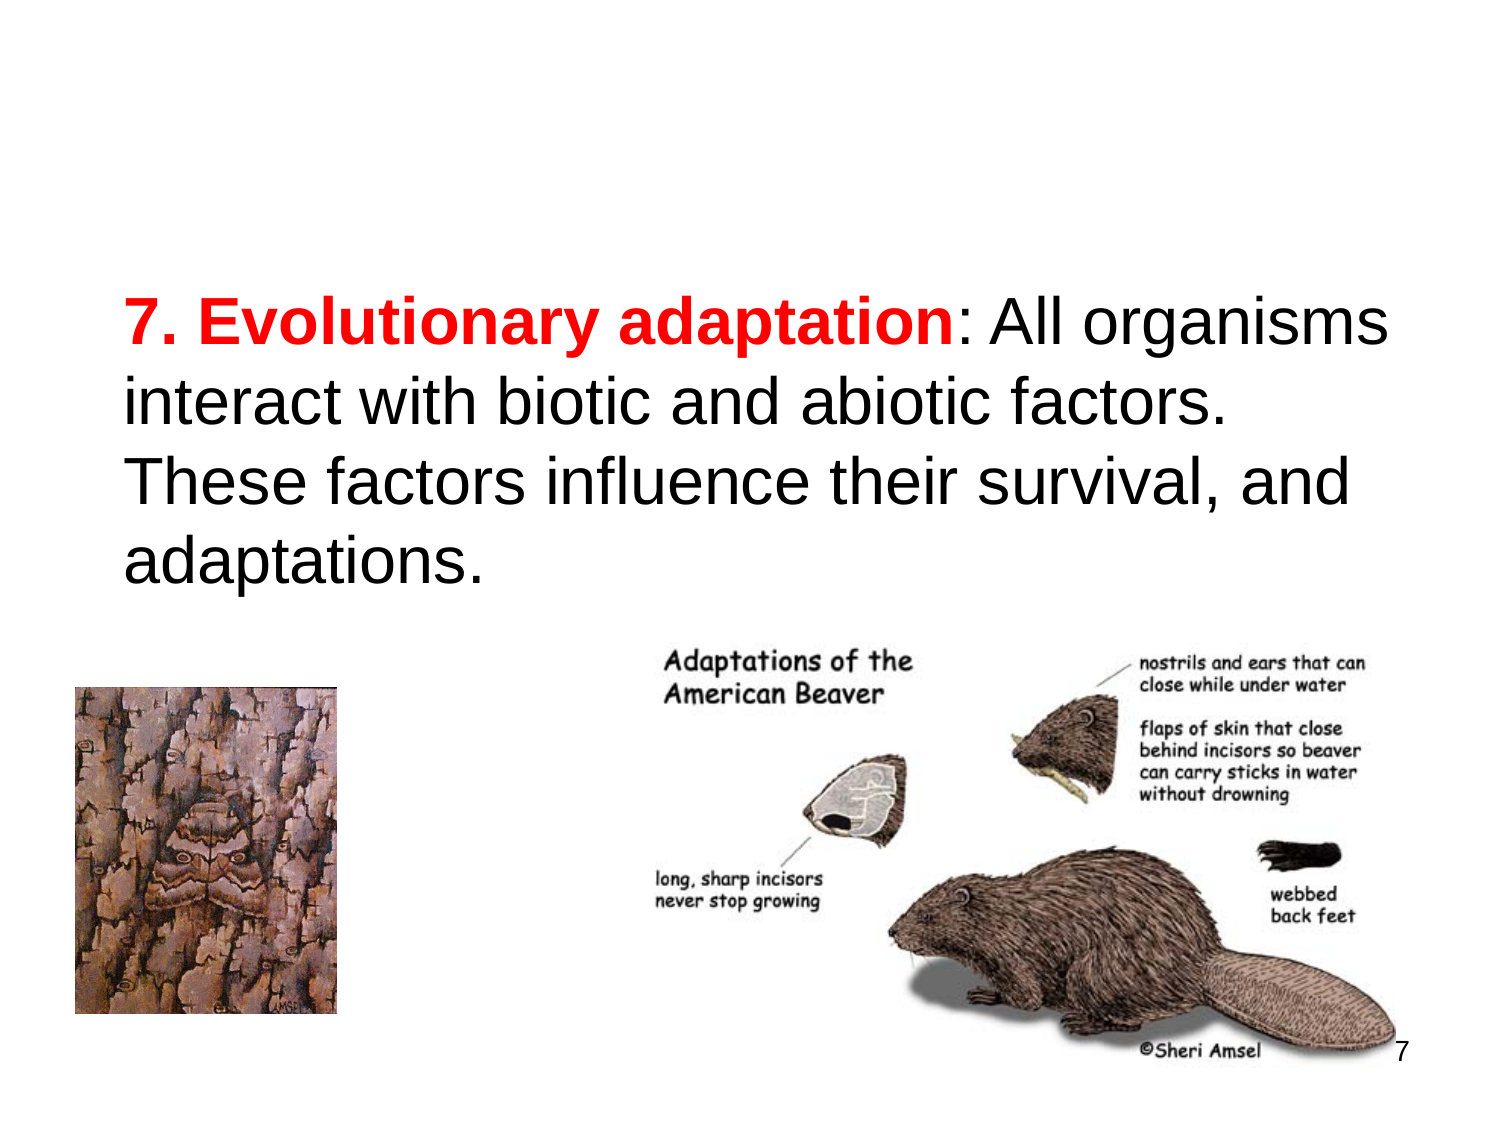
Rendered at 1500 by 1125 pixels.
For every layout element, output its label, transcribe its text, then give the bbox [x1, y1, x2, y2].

slide_number 7 [1074, 1024, 1425, 1103]
list 7. Evolutionary adaptation: All organisms interact with biotic and abiotic factors. These factors influence their survival, and adaptations. [75, 262, 1425, 1005]
picture [74, 687, 337, 1015]
picture [631, 631, 1396, 1069]
